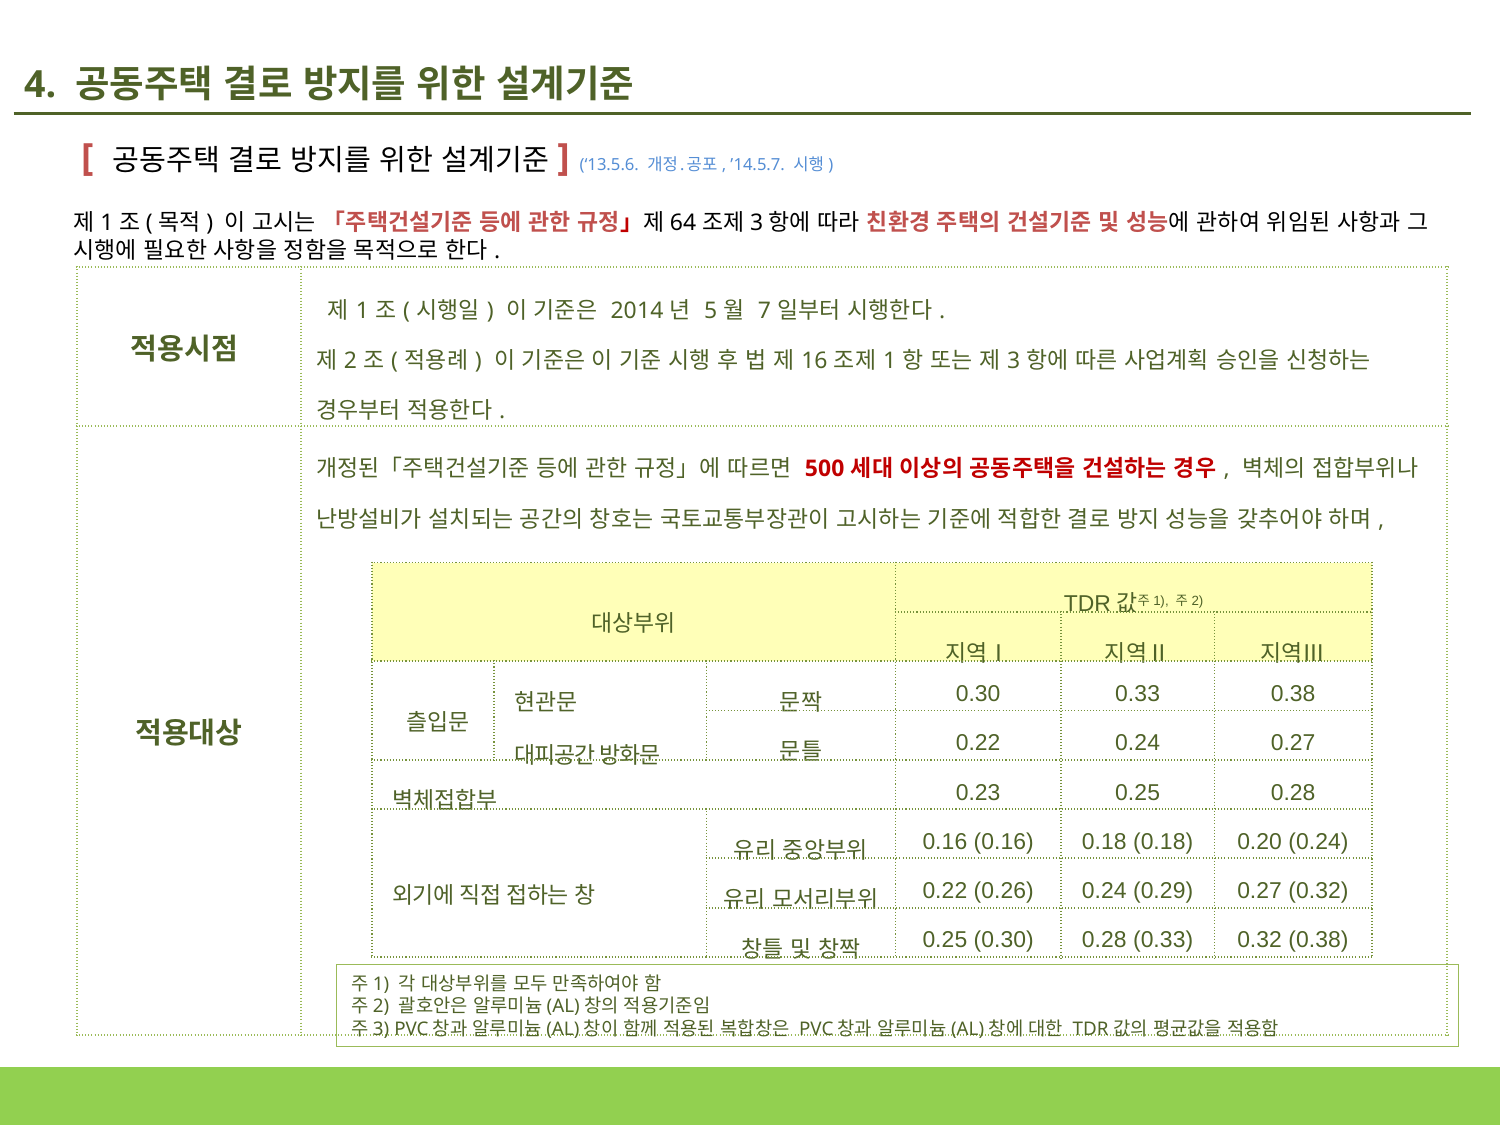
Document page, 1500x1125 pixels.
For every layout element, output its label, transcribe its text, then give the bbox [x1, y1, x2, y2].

table_cell 0.28 (0.33) [1061, 908, 1214, 957]
table_cell 외기에 직접 접하는 창 [372, 809, 707, 957]
table_cell 문틀 [707, 710, 896, 760]
text_box 주1) 각 대상부위를 모두 만족하여야 함 주2) 괄호안은 알루미늄(AL)창의 적용기준임 주3) PVC창과 알루미늄(AL)창이 함께 적용된 복합창은 PVC창과 알루미늄(AL)창에 대한 TDR값의 평균값을 적용함 [336, 964, 1459, 1047]
table_cell 현관문 대피공간 방화문 [494, 661, 707, 760]
table_cell 츨입문 [372, 661, 494, 760]
table_cell 0.22 [896, 710, 1061, 760]
table_cell 0.25 (0.30) [896, 908, 1061, 957]
table_cell 0.32 (0.38) [1214, 908, 1372, 957]
table_cell 0.27 (0.32) [1214, 858, 1372, 908]
table_cell 지역Ⅱ [1061, 612, 1214, 661]
table_header 제1조(시행일) 이 기준은 2014년 5월 7일부터 시행한다. 제2조(적용례) 이 기준은 이 기준 시행 후 법 제16조제1항 또는 제3항에 따른 사업계획 승인을 신청하는 경우부터 적용한다. [301, 308, 1447, 426]
table_header 대상부위 [372, 563, 896, 661]
table_cell 적용대상 [77, 426, 301, 1035]
table_cell 지역Ⅲ [1214, 612, 1372, 661]
table_cell 0.18 (0.18) [1061, 809, 1214, 858]
table_cell 0.38 [1214, 661, 1372, 710]
table_cell 문짝 [707, 661, 896, 710]
table_cell 0.24 (0.29) [1061, 858, 1214, 908]
text_box [0, 1068, 1500, 1125]
table_cell 0.33 [1061, 661, 1214, 710]
table_cell 0.25 [1061, 760, 1214, 809]
table_cell 0.30 [896, 661, 1061, 710]
table_cell 0.27 [1214, 710, 1372, 760]
table_cell 0.22 (0.26) [896, 858, 1061, 908]
table_cell 벽체접합부 [372, 760, 896, 809]
table_header TDR값주1), 주2) [896, 563, 1372, 612]
table_cell 0.24 [1061, 710, 1214, 760]
table_cell 0.28 [1214, 760, 1372, 809]
table_cell 유리 중앙부위 [707, 809, 896, 858]
table_cell 0.16 (0.16) [896, 809, 1061, 858]
table_cell 0.20 (0.24) [1214, 809, 1372, 858]
table_cell 개정된「주택건설기준 등에 관한 규정」에 따르면 500세대 이상의 공동주택을 건설하는 경우, 벽체의 접합부위나 난방설비가 설치되는 공간의 창호는 국토교통부장관이 고시하는 기준에 적합한 결로 방지 성능을 갖추어야 하며, [301, 426, 1447, 1035]
table_cell 지역Ⅰ [896, 612, 1061, 661]
table_cell 0.23 [896, 760, 1061, 809]
table_cell 유리 모서리부위 [707, 858, 896, 908]
table_header 적용시점 [77, 308, 301, 426]
text_box [ 공동주택 결로 방지를 위한 설계기준] (‘13.5.6. 개정․공포, ’14.5.7. 시행) 제1조(목적) 이 고시는 「주택건설기준 등에 관한 규정」제64조제3항에 따라 친환경 주택의 건설기준 및 성능에 관하여 위임된 사항과 그 시행에 필요한 사항을 정함을 목적으로 한다. [58, 125, 1500, 308]
text_box 4. 공동주택 결로 방지를 위한 설계기준 [9, 52, 1471, 113]
table_cell 창틀 및 창짝 [707, 908, 896, 957]
